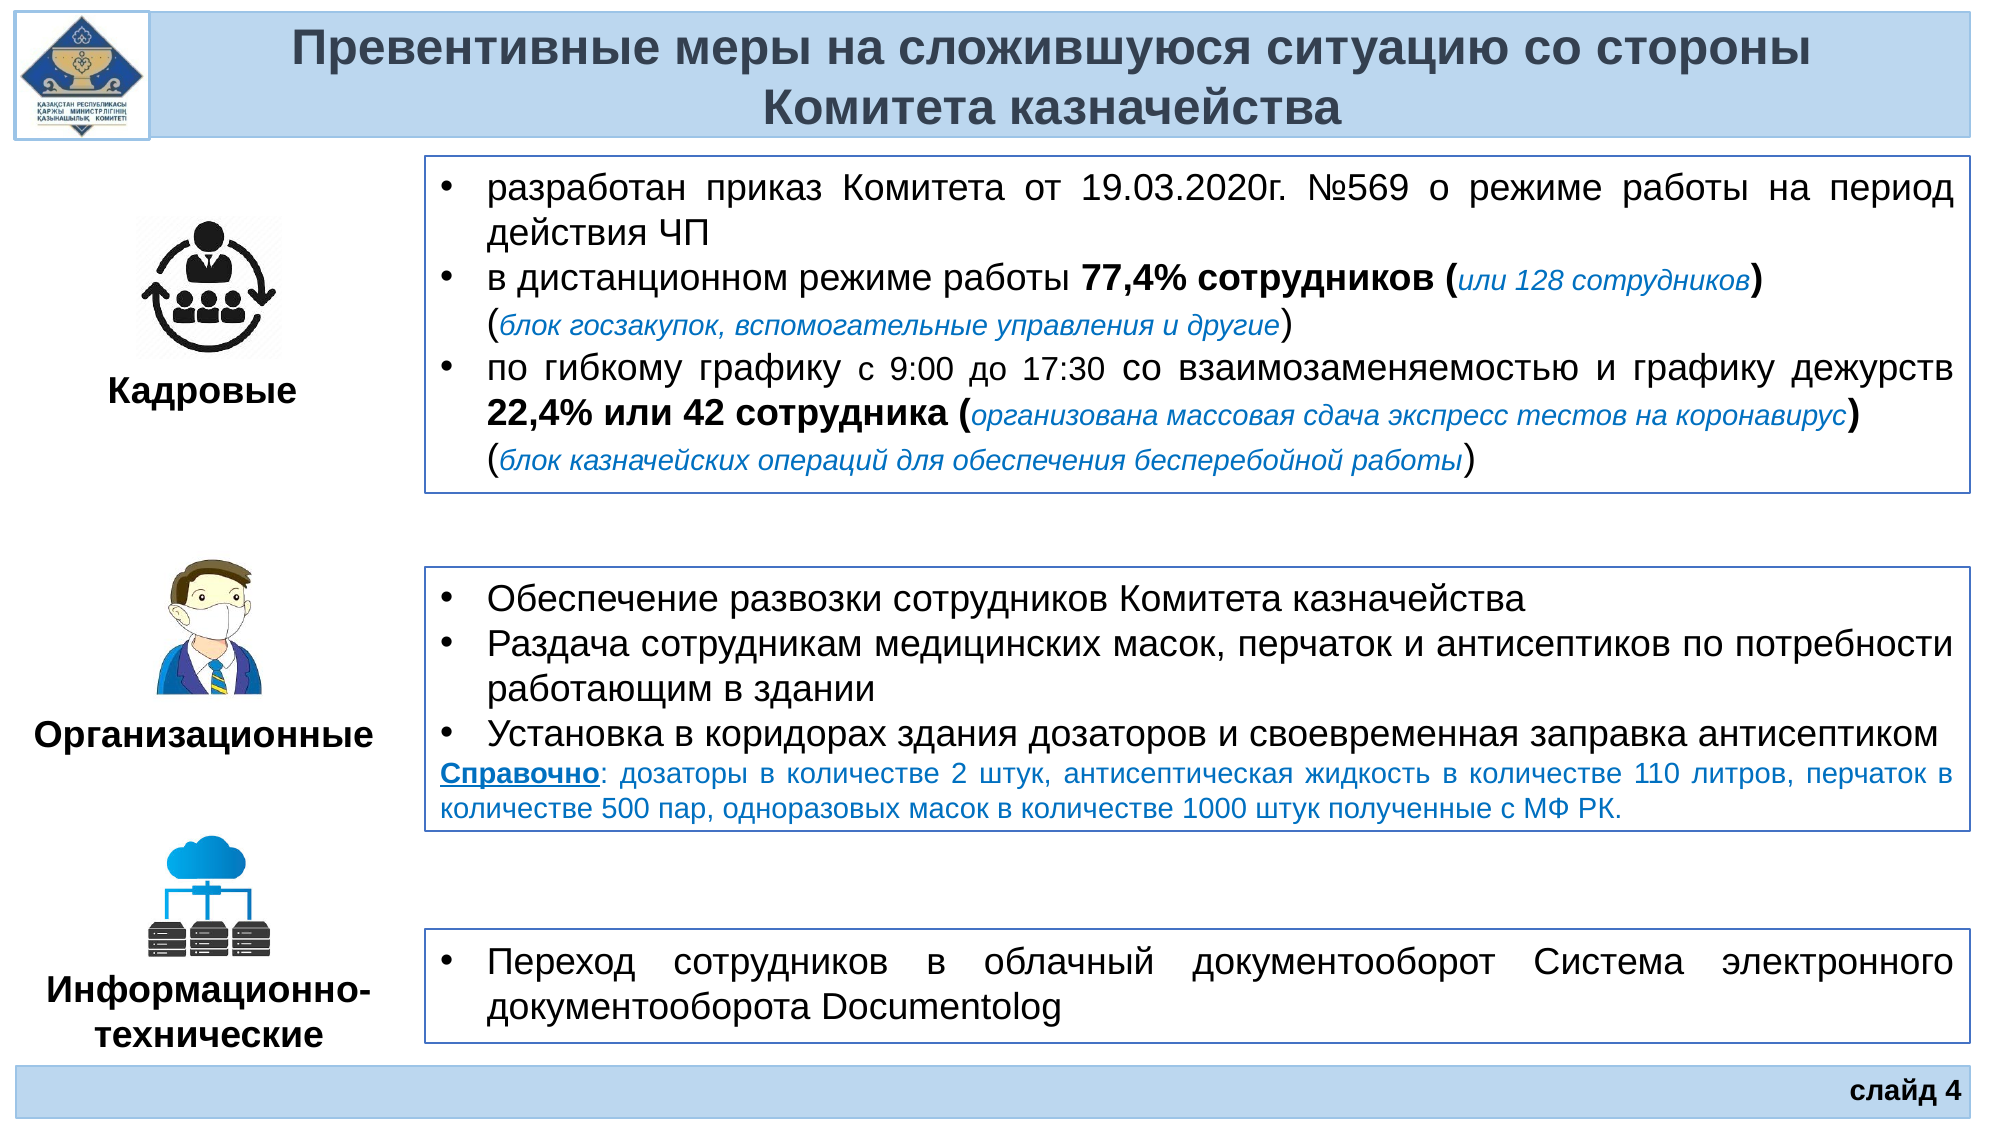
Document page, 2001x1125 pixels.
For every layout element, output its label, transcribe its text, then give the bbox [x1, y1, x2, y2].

picture [135, 216, 283, 359]
text_box слайд 4 [1526, 1067, 1977, 1125]
picture [16, 12, 149, 138]
text_box Обеспечение развозки сотрудников Комитета казначейства Раздача сотрудникам медицинских масок, перчаток и антисептиков по потребности работающим в здании Установка в коридорах здания дозаторов и своевременная заправка антисептиком Справочно: дозаторы в количестве 2 штук, антисептическая жидкость в количестве 110 литров, перчаток в количестве 500 пар, одноразовых масок в количестве 1000 штук полученные с МФ РК. [424, 566, 1970, 832]
text_box Превентивные меры на сложившуюся ситуацию со стороны Комитета казначейства [151, 11, 1970, 138]
text_box разработан приказ Комитета от 19.03.2020г. №569 о режиме работы на период действия ЧП в дистанционном режиме работы 77,4% сотрудников (или 128 сотрудников) (блок госзакупок, вспомогательные управления и другие) по гибкому графику с 9:00 до 17:30 со взаимозаменяемостью и графику дежурств 22,4% или 42 сотрудника (организована массовая сдача экспресс тестов на коронавирус) (блок казначейских операций для обеспечения бесперебойной работы) [424, 155, 1970, 493]
text_box Кадровые [92, 358, 326, 419]
text_box [16, 1066, 1970, 1118]
picture [146, 834, 271, 958]
text_box Организационные [16, 702, 402, 764]
text_box Переход сотрудников в облачный документооборот Система электронного документооборота Documentolog [424, 929, 1970, 1043]
text_box Информационно-технические [0, 957, 459, 1064]
picture [120, 551, 298, 704]
